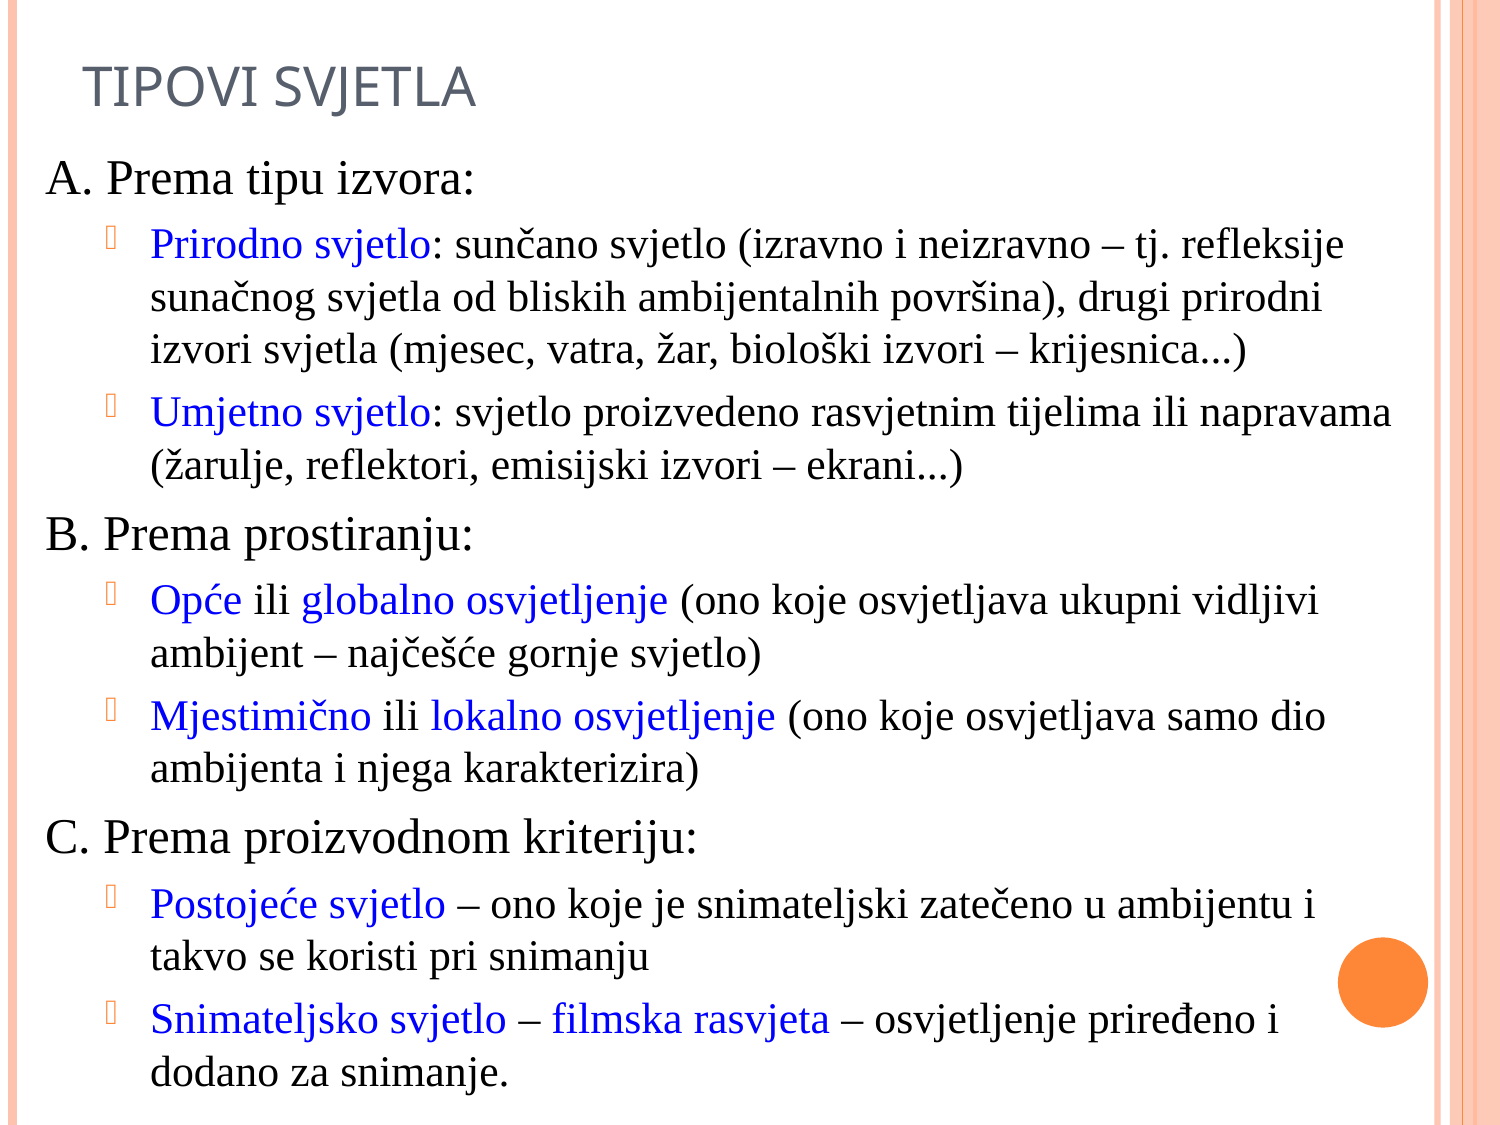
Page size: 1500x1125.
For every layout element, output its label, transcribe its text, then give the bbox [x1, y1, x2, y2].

title TIPOVI SVJETLA [74, 44, 1301, 126]
list A. Prema tipu izvora: Prirodno svjetlo: sunčano svjetlo (izravno i neizravno – tj. refleksije sunačnog svjetla od bliskih ambijentalnih površina), drugi prirodni izvori svjetla (mjesec, vatra, žar, biološki izvori – krijesnica...) Umjetno svjetlo: svjetlo proizvedeno rasvjetnim tijelima ili napravama (žarulje, reflektori, emisijski izvori – ekrani...) B. Prema prostiranju: Opće ili globalno osvjetljenje (ono koje osvjetljava ukupni vidljivi ambijent – najčešće gornje svjetlo) Mjestimično ili lokalno osvjetljenje (ono koje osvjetljava samo dio ambijenta i njega karakterizira) C. Prema proizvodnom kriteriju: Postojeće svjetlo – ono koje je snimateljski zatečeno u ambijentu i takvo se koristi pri snimanju Snimateljsko svjetlo – filmska rasvjeta – osvjetljenje priređeno i dodano za snimanje. [36, 136, 1413, 1125]
